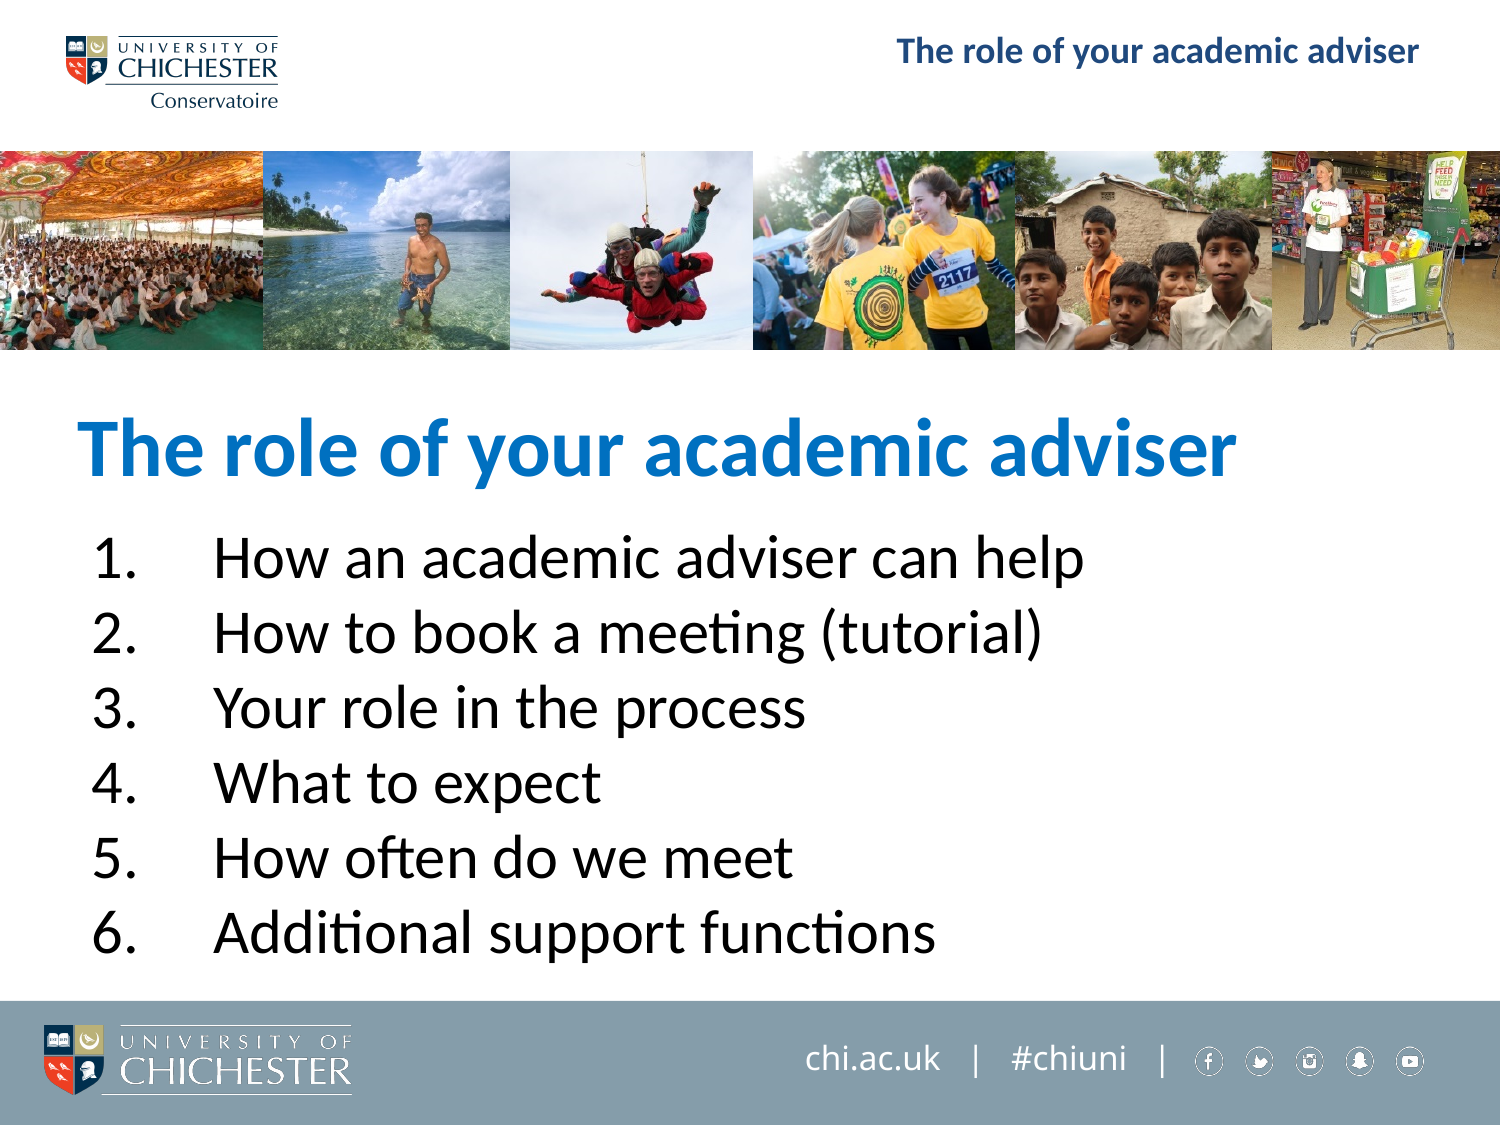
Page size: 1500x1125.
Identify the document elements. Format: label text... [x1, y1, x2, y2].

picture [66, 36, 278, 108]
list How an academic adviser can help How to book a meeting (tutorial) Your role in the process What to expect How often do we meet Additional support functions [76, 515, 1424, 974]
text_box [0, 150, 1500, 350]
list The role of your academic adviser [5, 385, 1424, 628]
picture [44, 1025, 352, 1095]
picture [1195, 1046, 1424, 1076]
